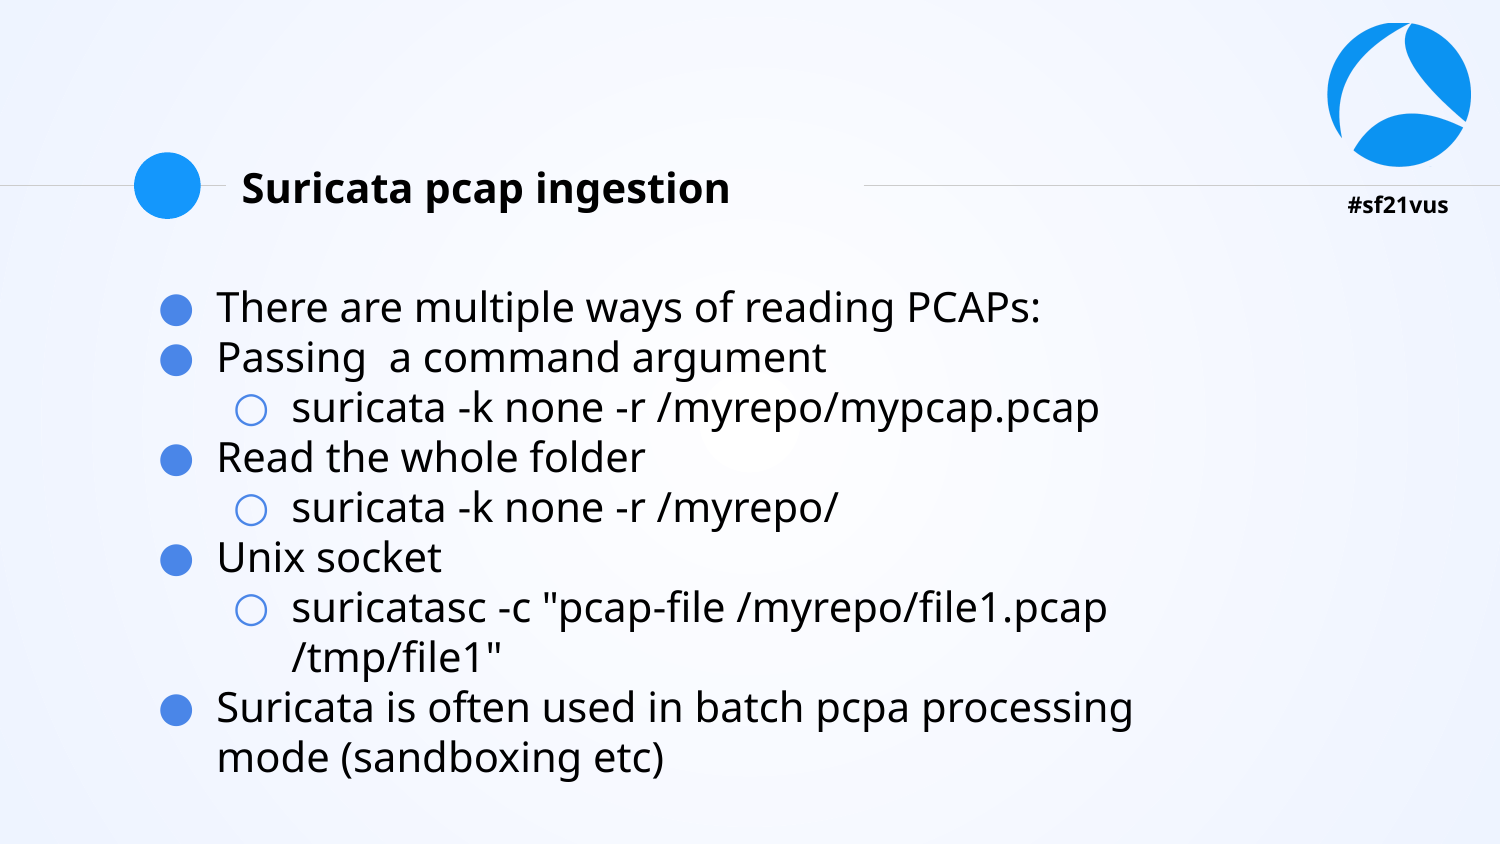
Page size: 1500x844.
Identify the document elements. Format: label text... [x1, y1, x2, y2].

picture [1327, 23, 1471, 167]
list There are multiple ways of reading PCAPs: Passing a command argument suricata -k none -r /myrepo/mypcap.pcap Read the whole folder suricata -k none -r /myrepo/ Unix socket suricatasc -c "pcap-file /myrepo/file1.pcap /tmp/file1" Suricata is often used in batch pcpa processing mode (sandboxing etc) [126, 265, 1235, 796]
title Suricata pcap ingestion [226, 151, 863, 223]
